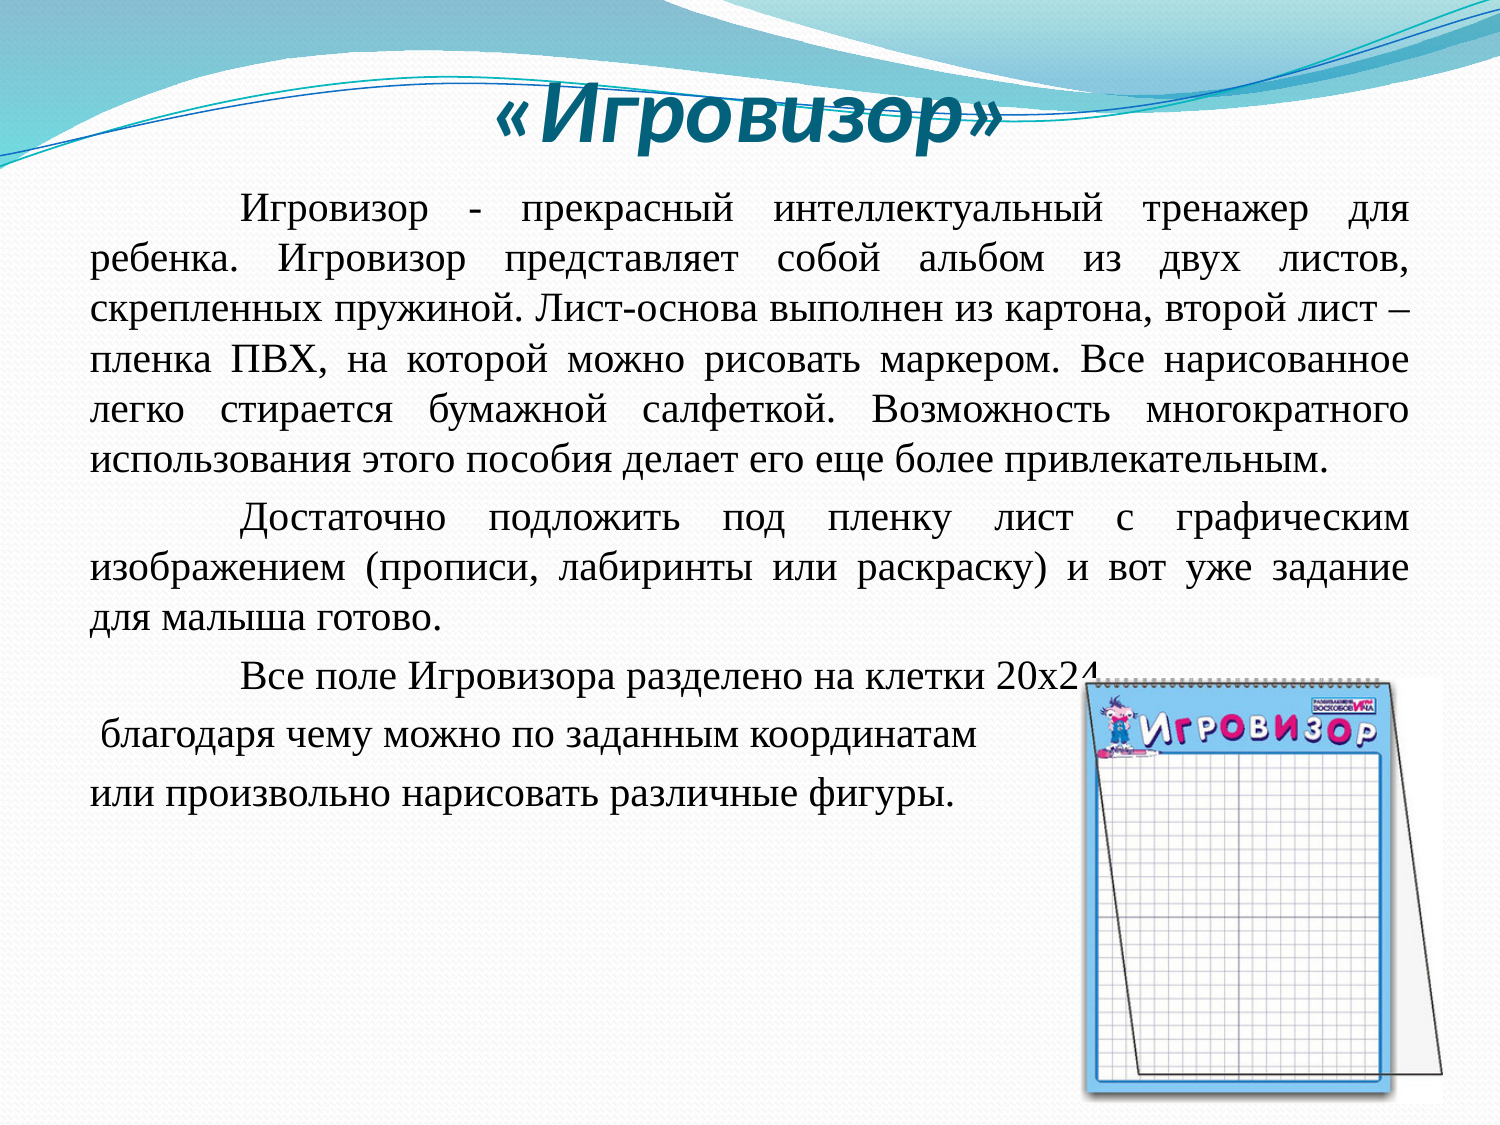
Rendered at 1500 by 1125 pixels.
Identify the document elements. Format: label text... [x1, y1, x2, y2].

picture [1080, 678, 1444, 1104]
title «Игровизор» [76, 30, 1427, 161]
list Игровизор - прекрасный интеллектуальный тренажер для ребенка. Игровизор представляет собой альбом из двух листов, скрепленных пружиной. Лист-основа выполнен из картона, второй лист – пленка ПВХ, на которой можно рисовать маркером. Все нарисованное легко стирается бумажной салфеткой. Возможность многократного использования этого пособия делает его еще более привлекательным. Достаточно подложить под пленку лист с графическим изображением (прописи, лабиринты или раскраску) и вот уже задание для малыша готово. Все поле Игровизора разделено на клетки 20х24, благодаря чему можно по заданным координатам или произвольно нарисовать различные фигуры. [75, 172, 1425, 1038]
